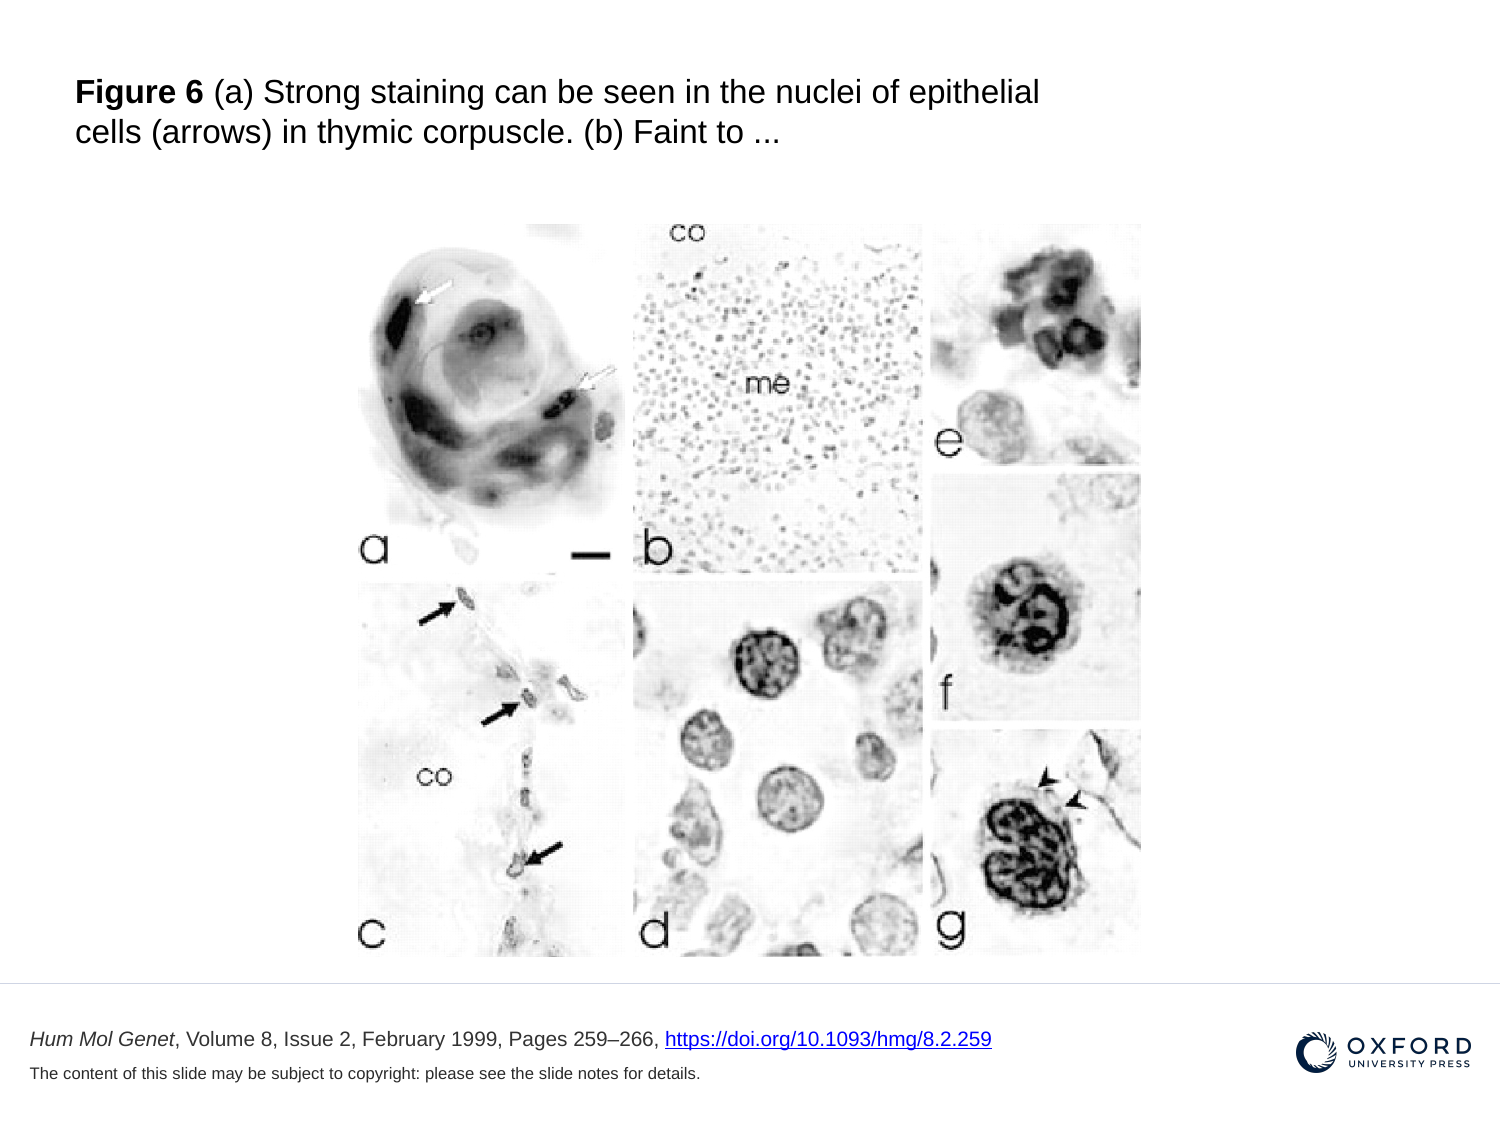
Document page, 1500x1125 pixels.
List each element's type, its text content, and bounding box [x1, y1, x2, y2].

title Figure 6 (a) Strong staining can be seen in the nuclei of epithelial cells (arrows) in thymic corpuscle. (b) Faint to ... [75, 69, 1078, 171]
picture [358, 224, 1141, 957]
picture [1296, 1032, 1471, 1073]
footer Hum Mol Genet, Volume 8, Issue 2, February 1999, Pages 259–266, https://doi.org/10.1093/hmg/8.2.259 The content of this slide may be subject to copyright: please see the slide notes for details. [0, 983, 1260, 1125]
